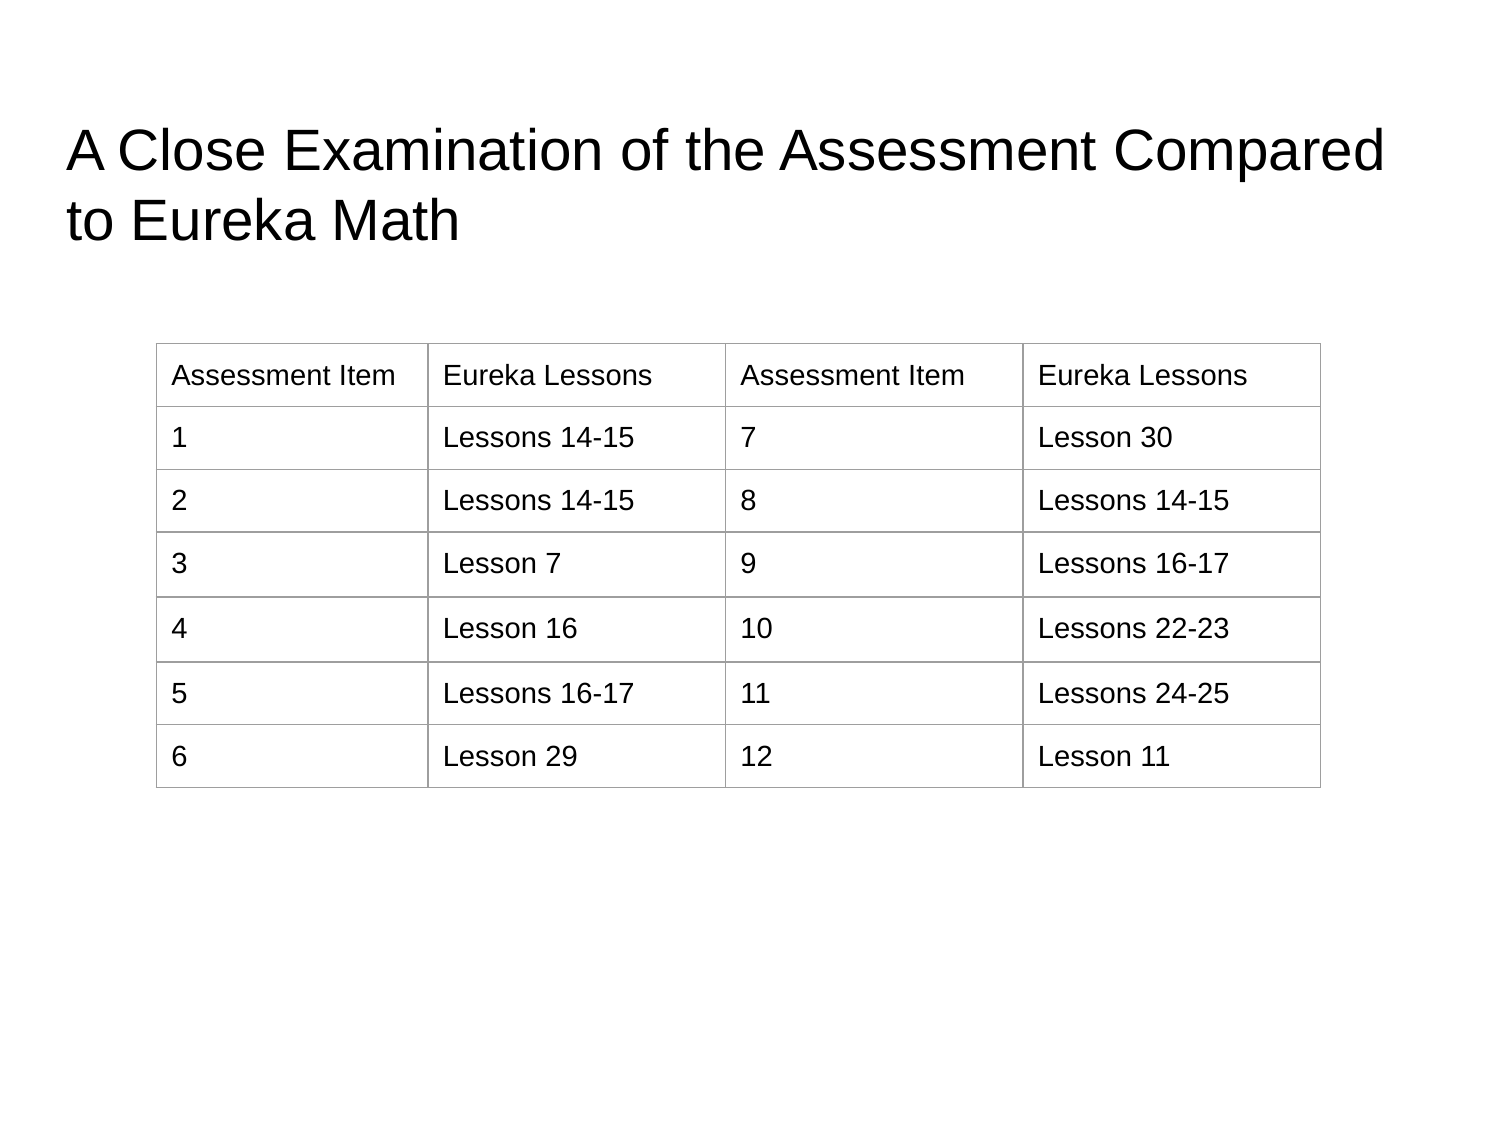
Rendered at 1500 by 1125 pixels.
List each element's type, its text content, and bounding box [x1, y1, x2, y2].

table_cell Lesson 30 [1024, 407, 1320, 469]
table_cell Lesson 16 [429, 598, 725, 661]
table_cell 11 [726, 663, 1022, 724]
table_cell Lessons 14-15 [1024, 470, 1320, 531]
table_cell 4 [157, 598, 427, 661]
table_cell Lesson 7 [429, 533, 725, 596]
title A Close Examination of the Assessment Compared to Eureka Math [51, 97, 1449, 223]
table_cell Lessons 16-17 [1024, 533, 1320, 596]
table_cell Lessons 16-17 [429, 663, 725, 724]
table_cell Lesson 29 [429, 725, 725, 787]
table_cell 7 [726, 407, 1022, 469]
table_cell 3 [157, 533, 427, 596]
table_cell Lessons 24-25 [1024, 663, 1320, 724]
table_cell 9 [726, 533, 1022, 596]
table_cell 5 [157, 663, 427, 724]
table_cell Lessons 14-15 [429, 407, 725, 469]
table_header Assessment Item [157, 344, 427, 406]
table_cell 10 [726, 598, 1022, 661]
table_header Eureka Lessons [429, 344, 725, 406]
table_cell 2 [157, 470, 427, 531]
table_cell Lessons 14-15 [429, 470, 725, 531]
table_cell 6 [157, 725, 427, 787]
table_cell 1 [157, 407, 427, 469]
table_header Assessment Item [726, 344, 1022, 406]
table_header Eureka Lessons [1024, 344, 1320, 406]
table_cell 12 [726, 725, 1022, 787]
table_cell Lesson 11 [1024, 725, 1320, 787]
table_cell Lessons 22-23 [1024, 598, 1320, 661]
table_cell 8 [726, 470, 1022, 531]
